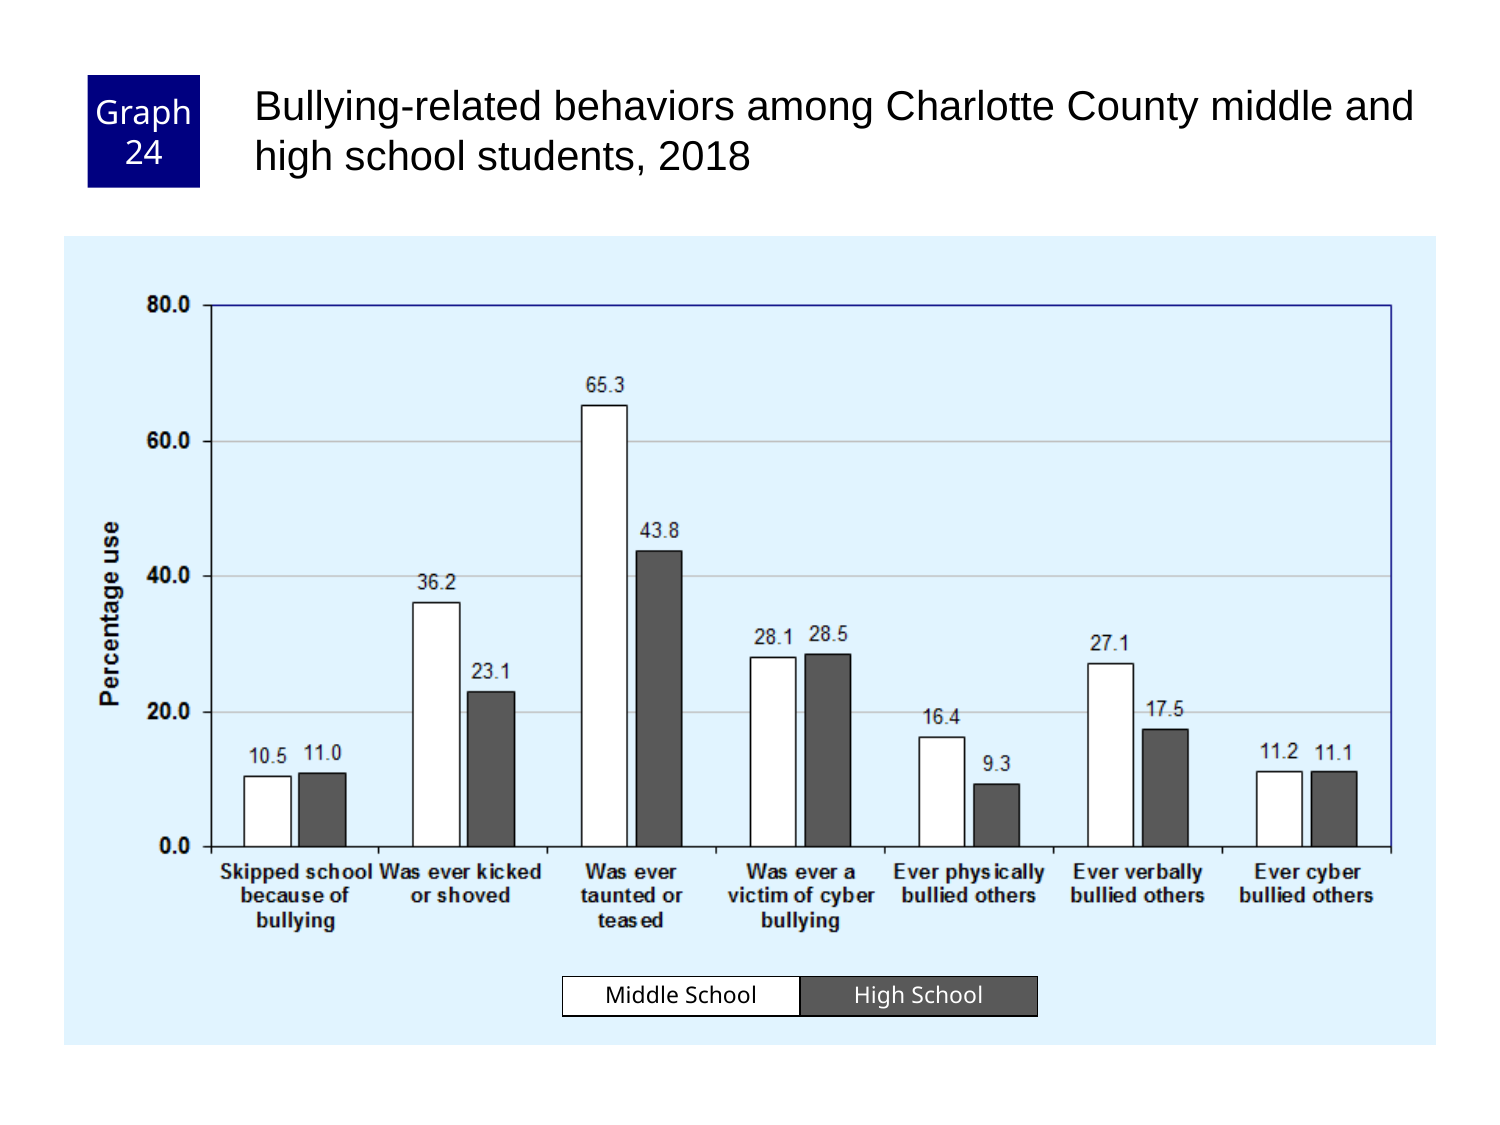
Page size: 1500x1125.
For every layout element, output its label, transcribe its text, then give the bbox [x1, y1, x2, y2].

text_box Bullying-related behaviors among Charlotte County middle and high school students, 2018 [249, 75, 1438, 200]
picture [63, 236, 1436, 1046]
text_box Graph 24 [87, 75, 200, 188]
